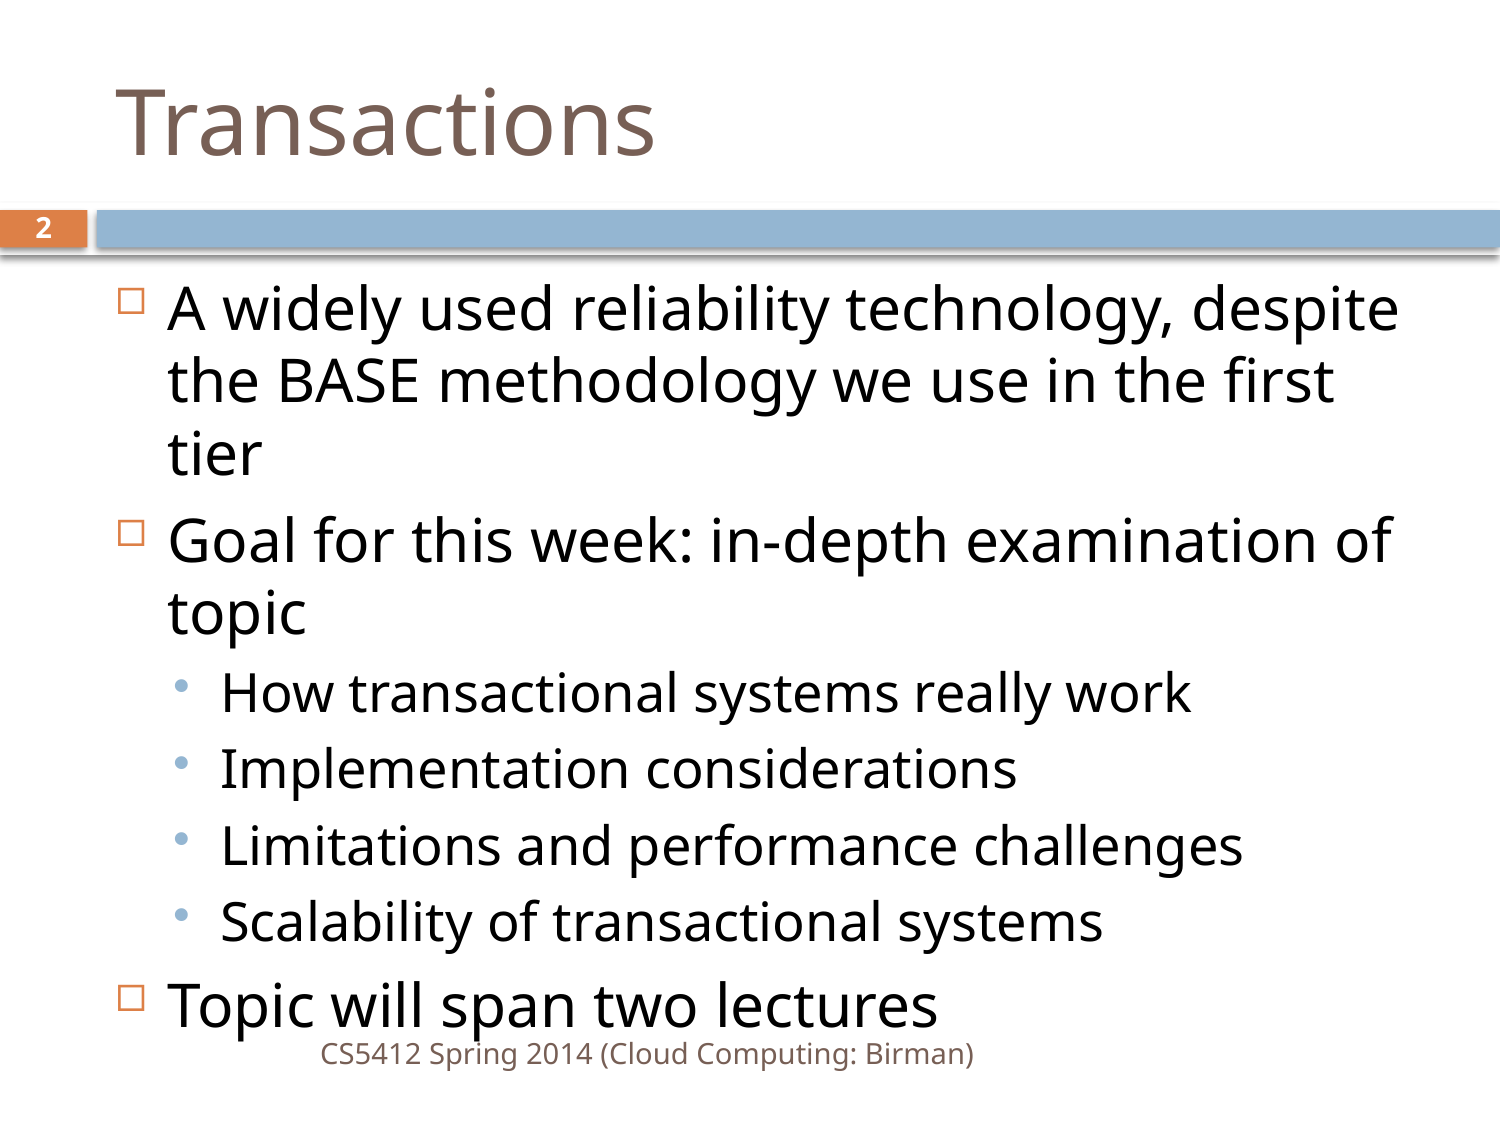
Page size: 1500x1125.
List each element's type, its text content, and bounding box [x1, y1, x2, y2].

list A widely used reliability technology, despite the BASE methodology we use in the first tier Goal for this week: in-depth examination of topic How transactional systems really work Implementation considerations Limitations and performance challenges Scalability of transactional systems Topic will span two lectures [100, 262, 1438, 1005]
footer CS5412 Spring 2014 (Cloud Computing: Birman) [99, 1024, 990, 1085]
slide_number 2 [0, 208, 88, 249]
title Transactions [100, 37, 1438, 200]
